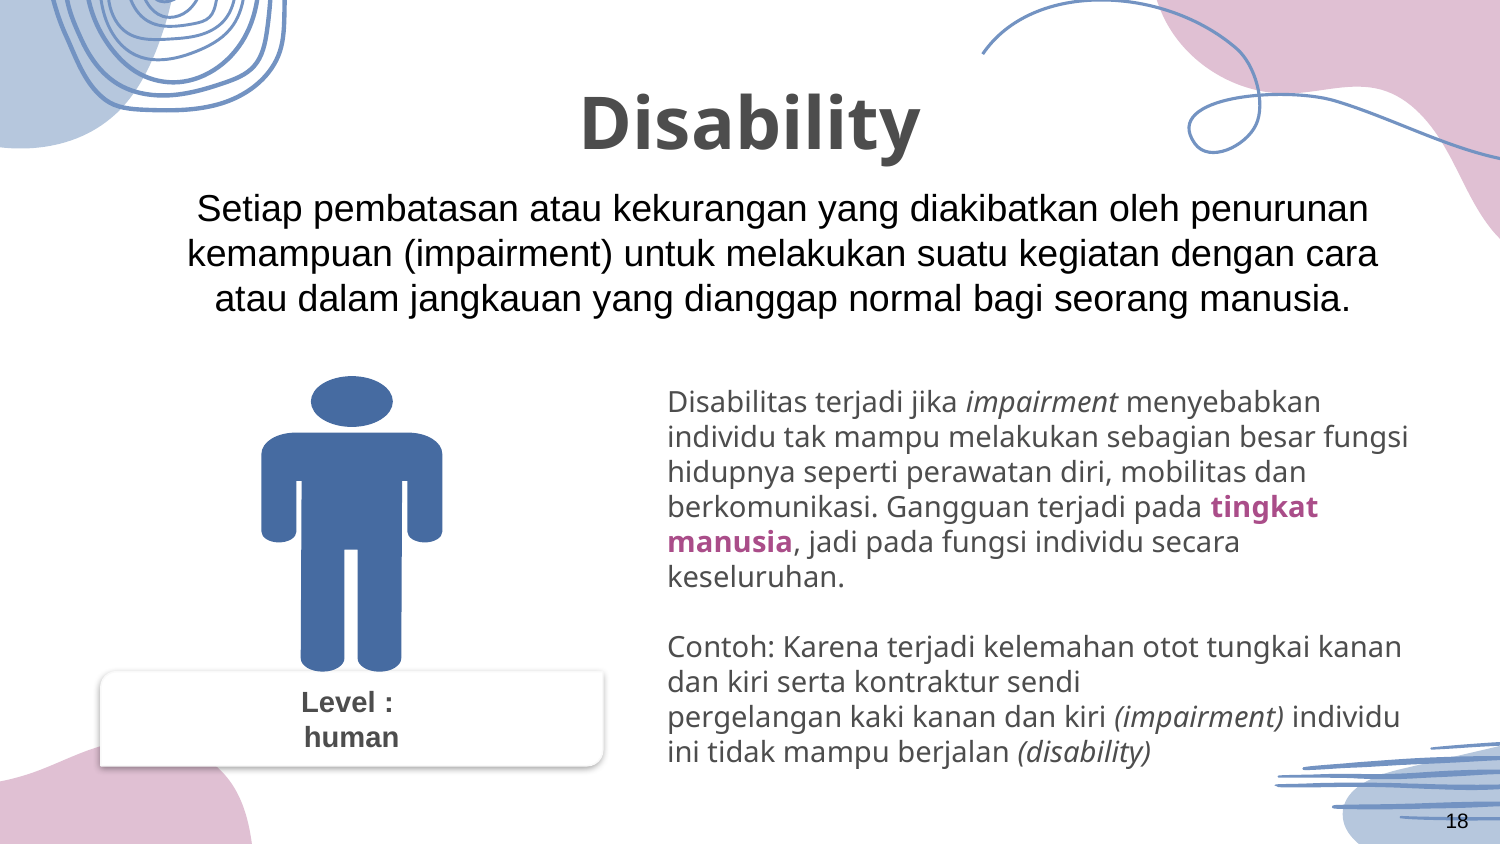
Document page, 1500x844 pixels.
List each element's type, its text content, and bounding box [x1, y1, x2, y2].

text_box ‹#› [1425, 800, 1490, 844]
subtitle Disabilitas terjadi jika impairment menyebabkan individu tak mampu melakukan sebagian besar fungsi hidupnya seperti perawatan diri, mobilitas dan berkomunikasi. Gangguan terjadi pada tingkat manusia, jadi pada fungsi individu secara keseluruhan. Contoh: Karena terjadi kelemahan otot tungkai kanan dan kiri serta kontraktur sendi pergelangan kaki kanan dan kiri (impairment) individu ini tidak mampu berjalan (disability) [652, 361, 1432, 790]
title Disability [117, 72, 1383, 167]
text_box [261, 432, 443, 672]
text_box Setiap pembatasan atau kekurangan yang diakibatkan oleh penurunan kemampuan (impairment) untuk melakukan suatu kegiatan dengan cara atau dalam jangkauan yang dianggap normal bagi seorang manusia. [167, 176, 1399, 327]
text_box Level : human [100, 671, 603, 766]
text_box [310, 376, 393, 427]
